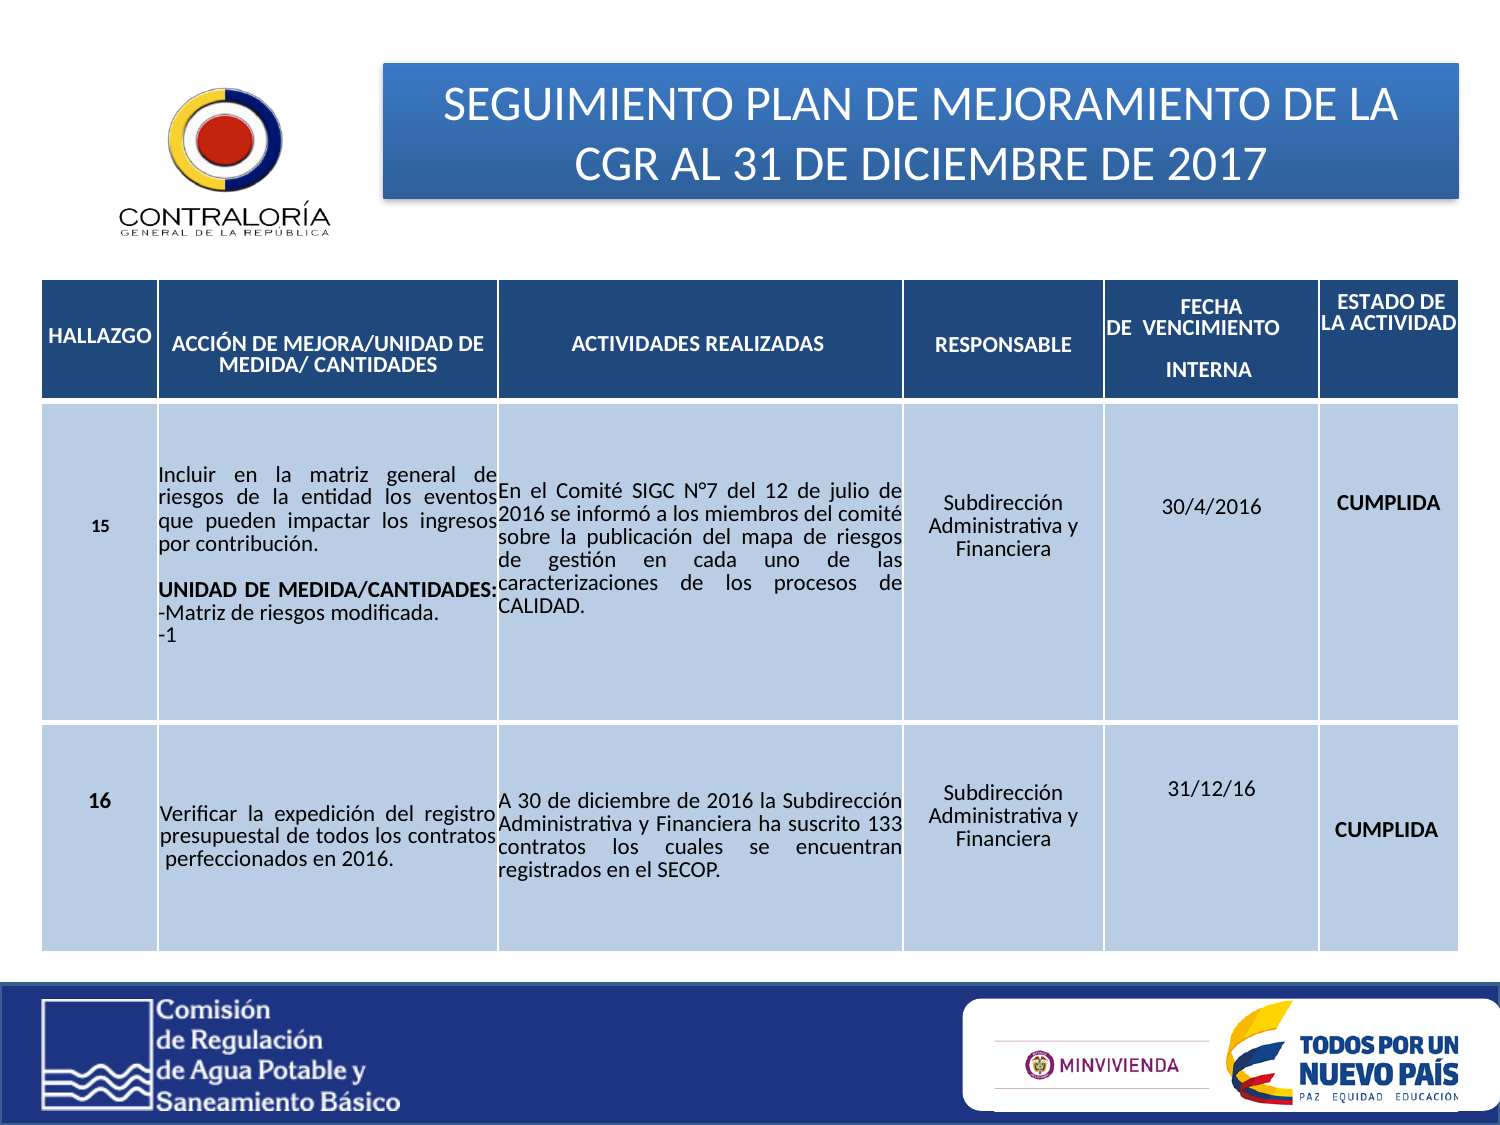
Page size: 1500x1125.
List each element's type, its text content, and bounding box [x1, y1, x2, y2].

table_cell 15 [42, 404, 157, 720]
picture [41, 999, 400, 1111]
table_header ESTADO DE LA ACTIVIDAD [1320, 280, 1458, 398]
picture [994, 999, 1459, 1112]
table_header HALLAZGO [42, 280, 157, 398]
text_box SEGUIMIENTO PLAN DE MEJORAMIENTO DE LA CGR AL 31 DE DICIEMBRE DE 2017 [383, 63, 1459, 199]
table_cell En el Comité SIGC N°7 del 12 de julio de 2016 se informó a los miembros del comité sobre la publicación del mapa de riesgos de gestión en cada uno de las caracterizaciones de los procesos de CALIDAD. [499, 404, 902, 720]
table_cell Subdirección Administrativa y Financiera [904, 404, 1103, 720]
table_cell 16 [42, 725, 157, 951]
table_cell CUMPLIDA [1320, 404, 1458, 720]
table_cell Verificar la expedición del registro presupuestal de todos los contratos perfeccionados en 2016. [159, 725, 497, 951]
table_cell Incluir en la matriz general de riesgos de la entidad los eventos que pueden impactar los ingresos por contribución. UNIDAD DE MEDIDA/CANTIDADES: -Matriz de riesgos modificada. -1 [159, 404, 497, 720]
table_cell Subdirección Administrativa y Financiera [904, 725, 1103, 951]
picture [111, 77, 337, 244]
table_header ACCIÓN DE MEJORA/UNIDAD DE MEDIDA/ CANTIDADES [159, 280, 497, 398]
table_cell CUMPLIDA [1320, 725, 1458, 951]
table_cell 31/12/16 [1105, 725, 1318, 951]
table_header ACTIVIDADES REALIZADAS [499, 280, 902, 398]
table_header FECHA DE VENCIMIENTO INTERNA [1105, 280, 1318, 398]
table_header RESPONSABLE [904, 280, 1103, 398]
table_cell 30/4/2016 [1105, 404, 1318, 720]
table_cell A 30 de diciembre de 2016 la Subdirección Administrativa y Financiera ha suscrito 133 contratos los cuales se encuentran registrados en el SECOP. [499, 725, 902, 951]
